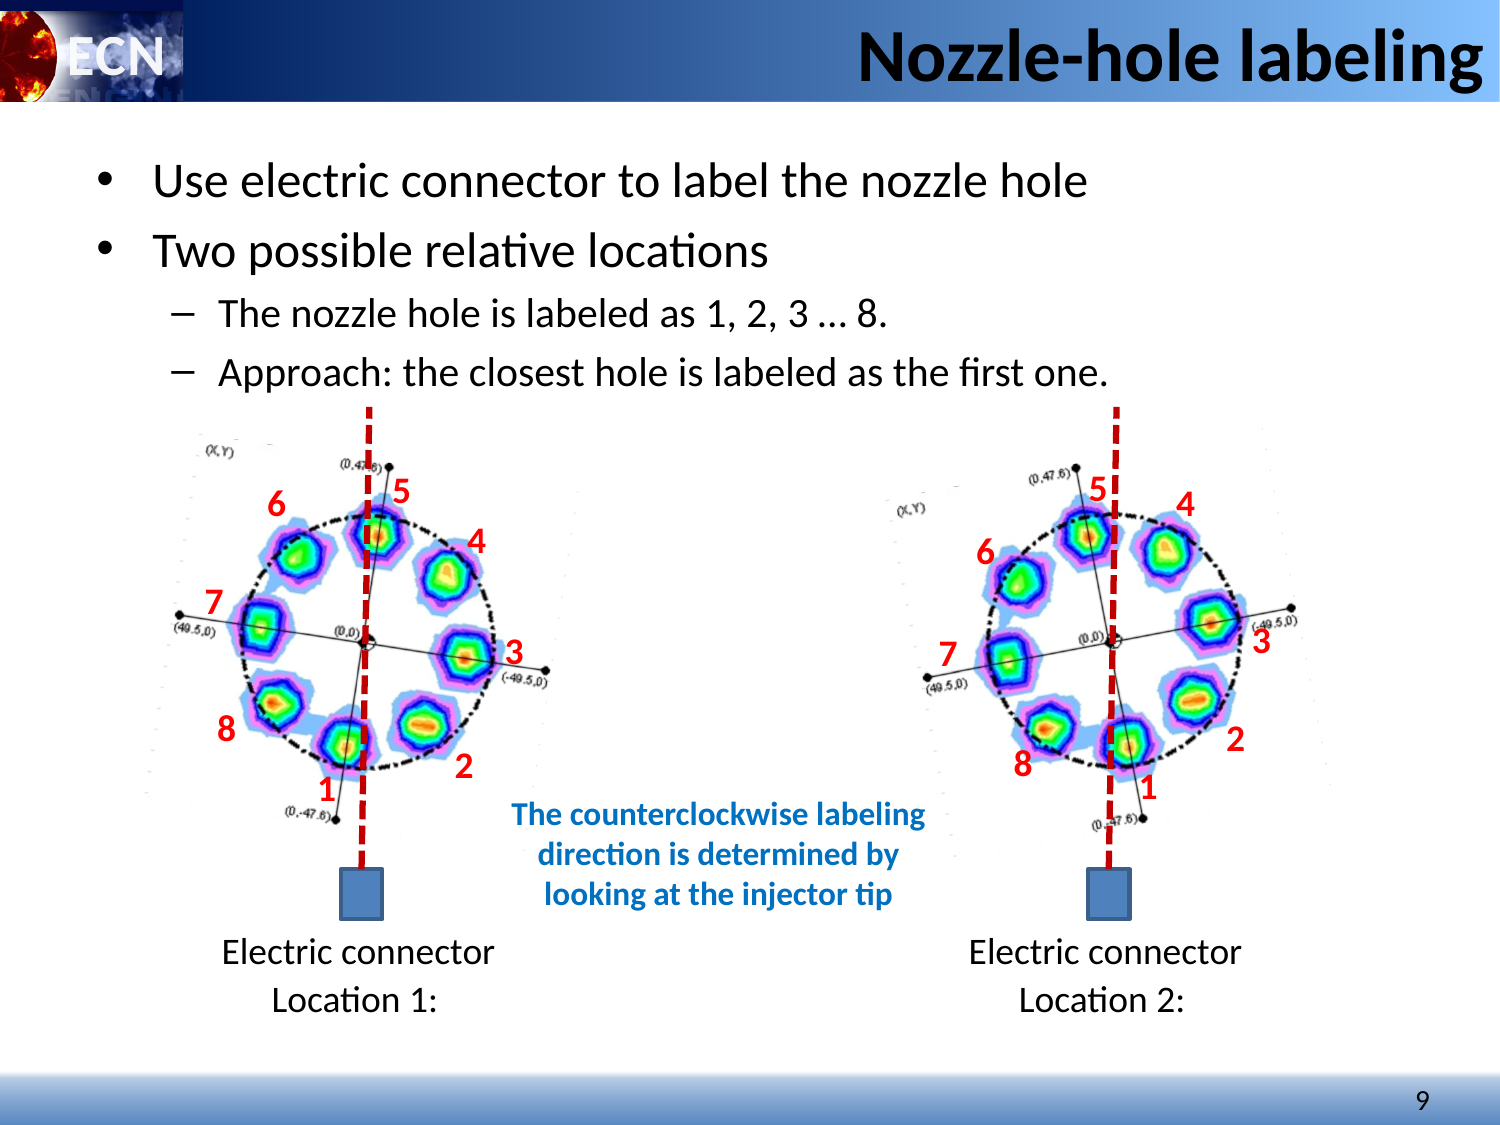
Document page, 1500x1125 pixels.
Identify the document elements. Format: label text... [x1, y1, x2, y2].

text_box [339, 867, 384, 919]
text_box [361, 406, 370, 870]
text_box [1086, 867, 1132, 919]
text_box Electric connector [954, 919, 1267, 980]
text_box Location 1: [256, 980, 457, 1028]
text_box Electric connector [206, 919, 520, 980]
text_box Use electric connector to label the nozzle hole Two possible relative locations The nozzle hole is labeled as 1, 2, 3 … 8. Approach: the closest hole is labeled as the first one. [81, 140, 1432, 883]
picture [885, 457, 1108, 861]
picture [0, 1046, 1500, 1125]
picture [144, 433, 361, 830]
text_box The counterclockwise labeling direction is determined by looking at the injector tip [493, 784, 944, 920]
picture [0, 0, 184, 102]
text_box Nozzle-hole labeling [200, 0, 1500, 105]
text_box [1108, 406, 1117, 870]
picture [1117, 427, 1332, 830]
text_box Location 2: [1004, 980, 1205, 1028]
picture [370, 460, 579, 850]
